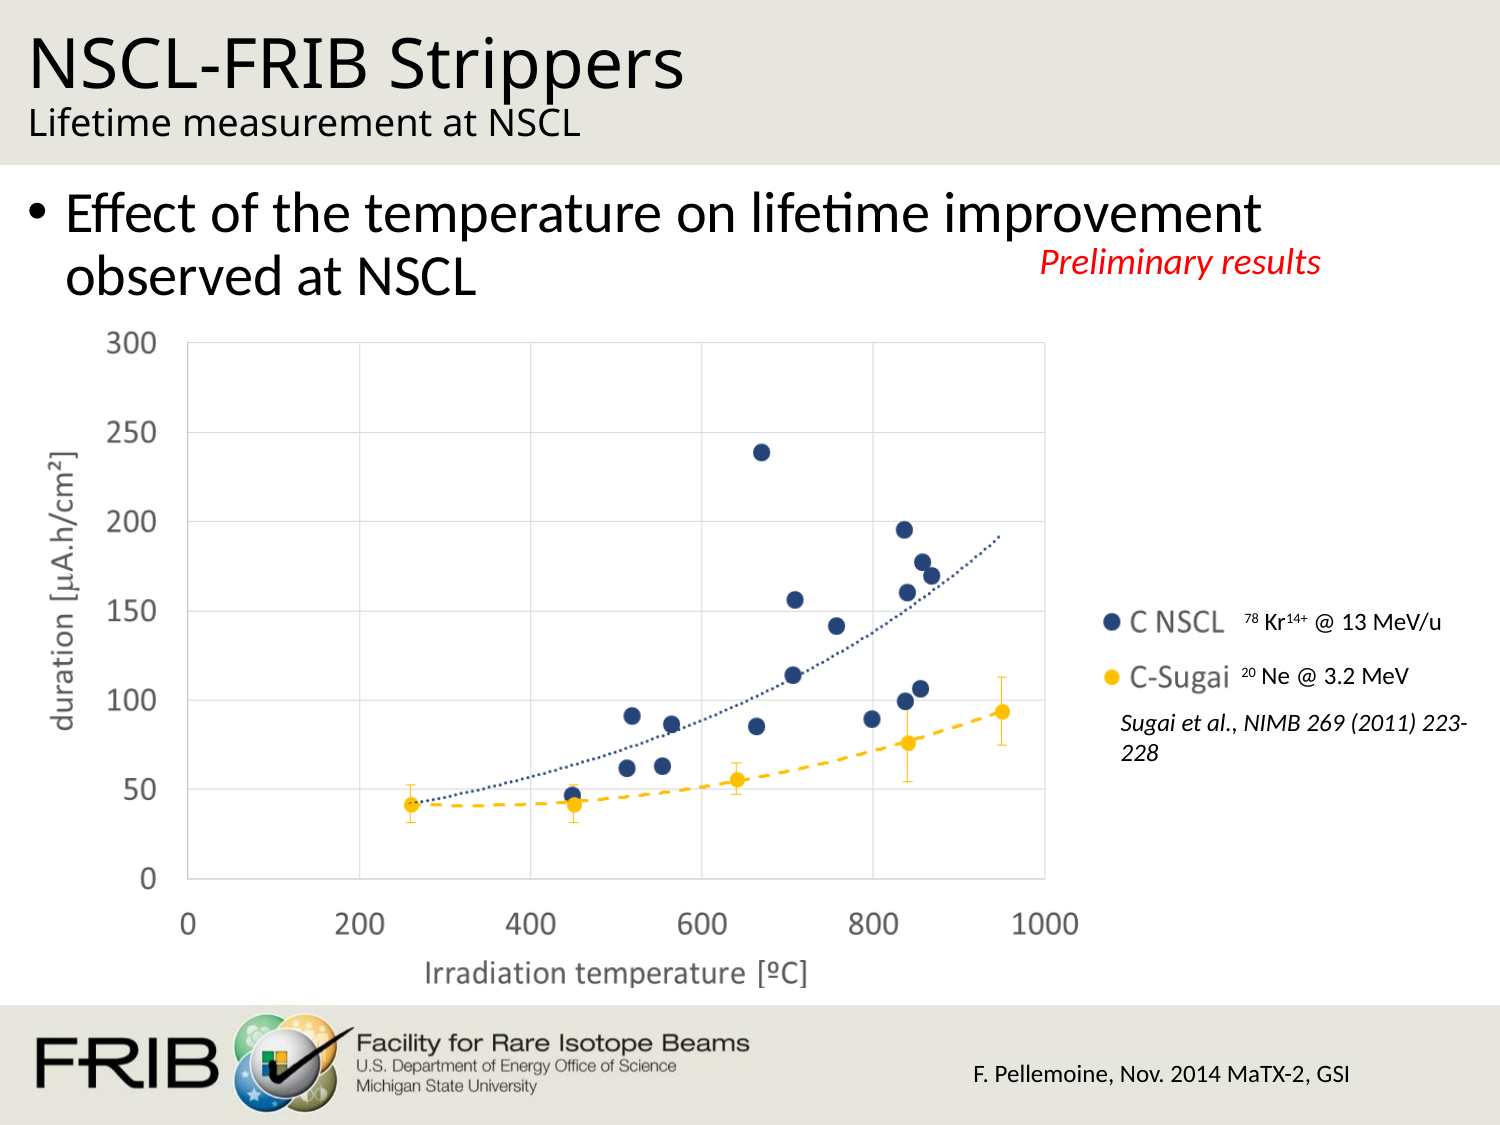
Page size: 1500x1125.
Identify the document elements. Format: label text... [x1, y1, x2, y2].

picture [24, 312, 1238, 988]
text_box 78 Kr14+ @ 13 MeV/u [1238, 598, 1458, 643]
title NSCL-FRIB Strippers Lifetime measurement at NSCL [12, 20, 1488, 153]
picture [0, 1005, 1500, 1125]
text_box 20 Ne @ 3.2 MeV [1238, 652, 1425, 698]
text_box Sugai et al., NIMB 269 (2011) 223-228 [1238, 698, 1493, 774]
list Effect of the temperature on lifetime improvement observed at NSCL [12, 175, 1488, 1000]
footer F. Pellemoine, Nov. 2014 MaTX-2, GSI [924, 1042, 1400, 1103]
text_box Preliminary results [1024, 229, 1337, 290]
picture [0, 0, 1500, 165]
